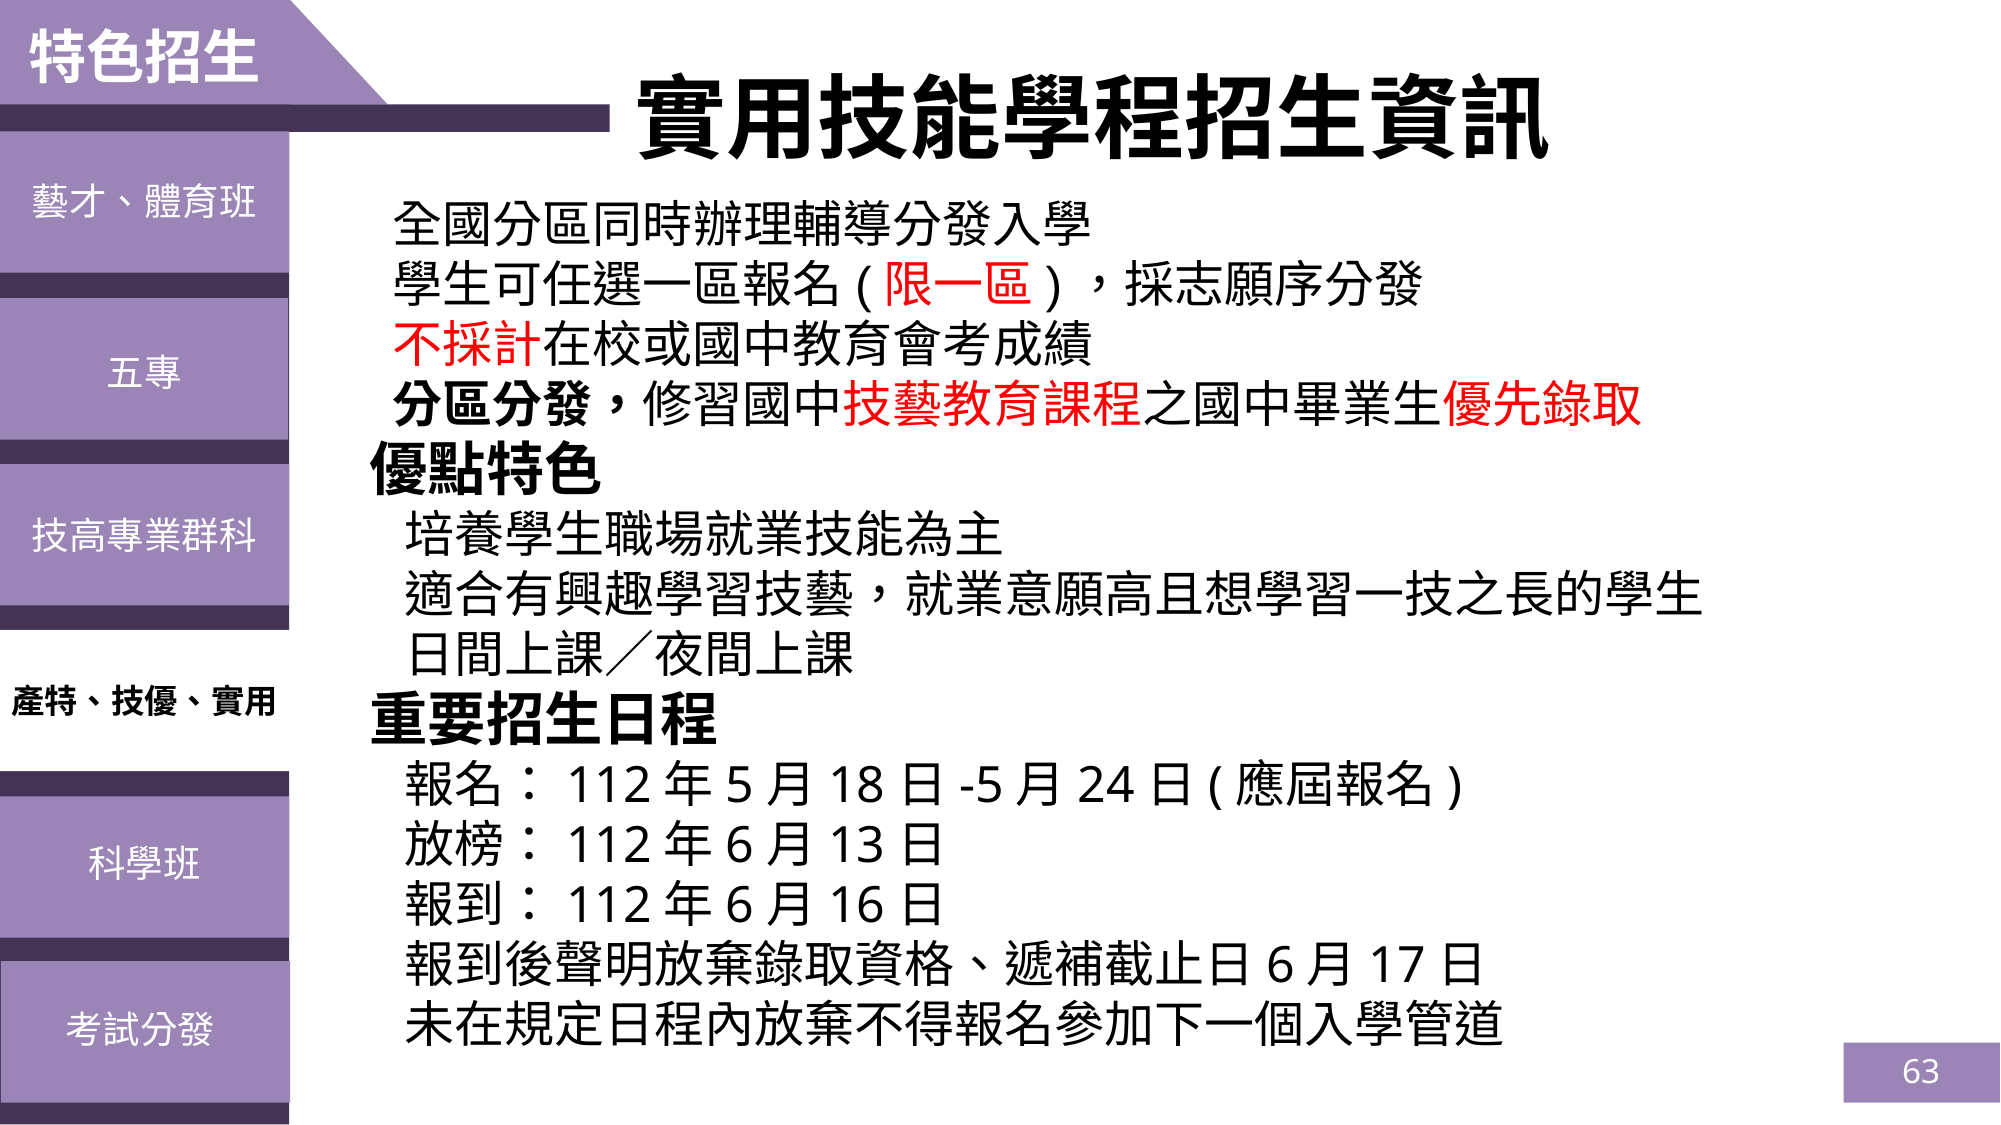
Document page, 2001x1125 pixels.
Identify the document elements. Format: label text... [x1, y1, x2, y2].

text_box [0, 297, 289, 441]
text_box [0, 274, 290, 463]
text_box 產特、技優、實用 [0, 672, 293, 727]
text_box [0, 960, 291, 1104]
text_box 藝才、體育班 [17, 170, 272, 231]
text_box 全國分區同時辦理輔導分發入學 學生可任選一區報名(限一區)，採志願序分發 不採計在校或國中教育會考成績 分區分發，修習國中技藝教育課程之國中畢業生優先錄取 優點特色 培養學生職場就業技能為主 適合有興趣學習技藝，就業意願高且想學習一技之長的學生 日間上課／夜間上課 重要招生日程 報名：112年5月18日-5月24日(應屆報名) 放榜：112年6月13日 報到：112年6月16日 報到後聲明放棄錄取資格、遞補截止日6月17日 未在規定日程內放棄不得報名參加下一個入學管道 [354, 184, 1778, 1060]
text_box 考試分發 [50, 998, 231, 1059]
text_box 五專 [92, 341, 197, 401]
text_box [0, 463, 290, 606]
text_box 技高專業群科 [17, 504, 272, 565]
text_box [0, 103, 566, 133]
slide_number 63 [1884, 1042, 1958, 1103]
text_box [0, 795, 290, 939]
text_box 特色招生 [0, 0, 290, 103]
text_box [0, 130, 290, 274]
text_box [290, 0, 388, 103]
text_box 科學班 [73, 832, 216, 892]
text_box [0, 939, 290, 960]
text_box [0, 629, 315, 772]
text_box 實用技能學程招生資訊 [566, 59, 1620, 170]
text_box [0, 772, 290, 795]
text_box [1843, 1042, 2000, 1104]
text_box [0, 1104, 290, 1125]
text_box [0, 606, 290, 629]
